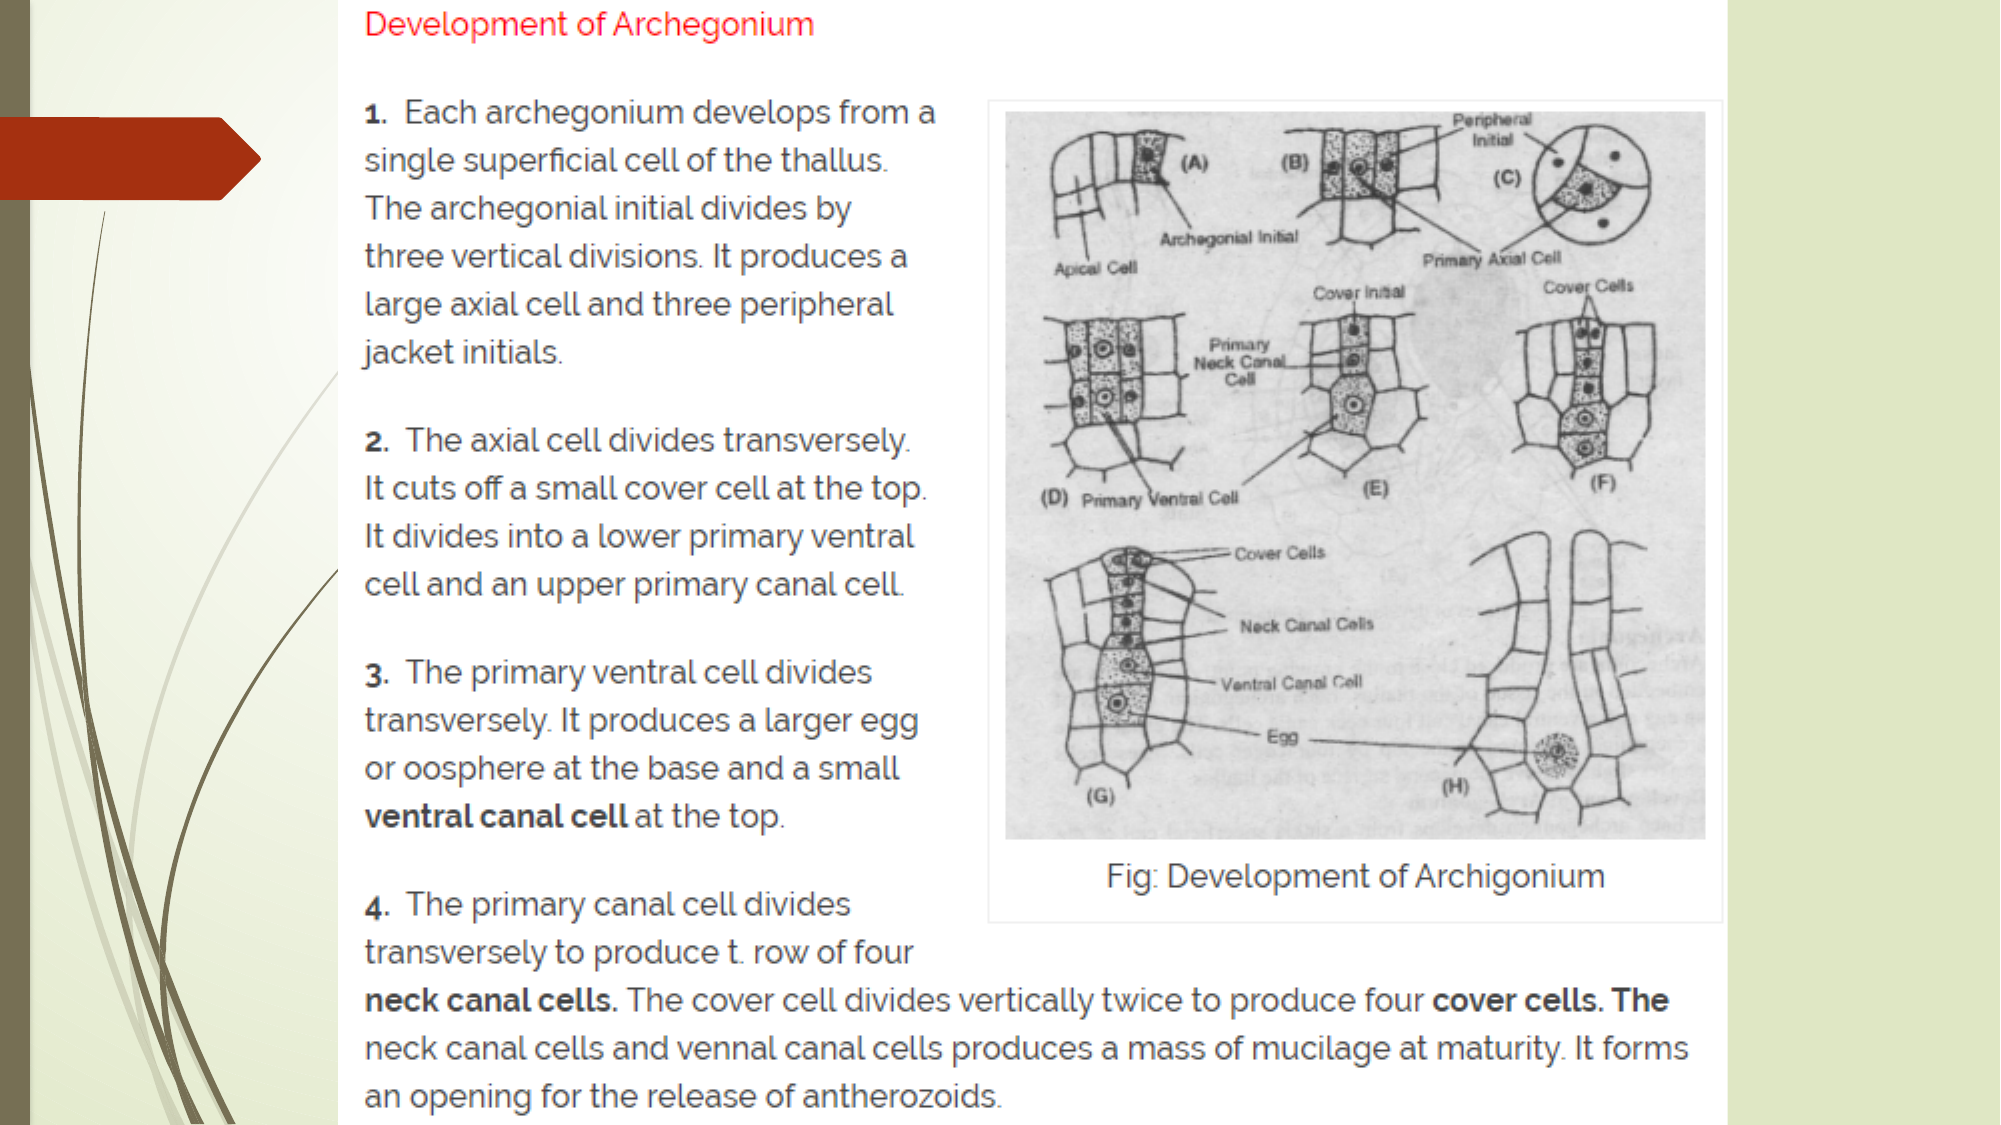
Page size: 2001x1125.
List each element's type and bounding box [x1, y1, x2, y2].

picture [337, 0, 1728, 1125]
